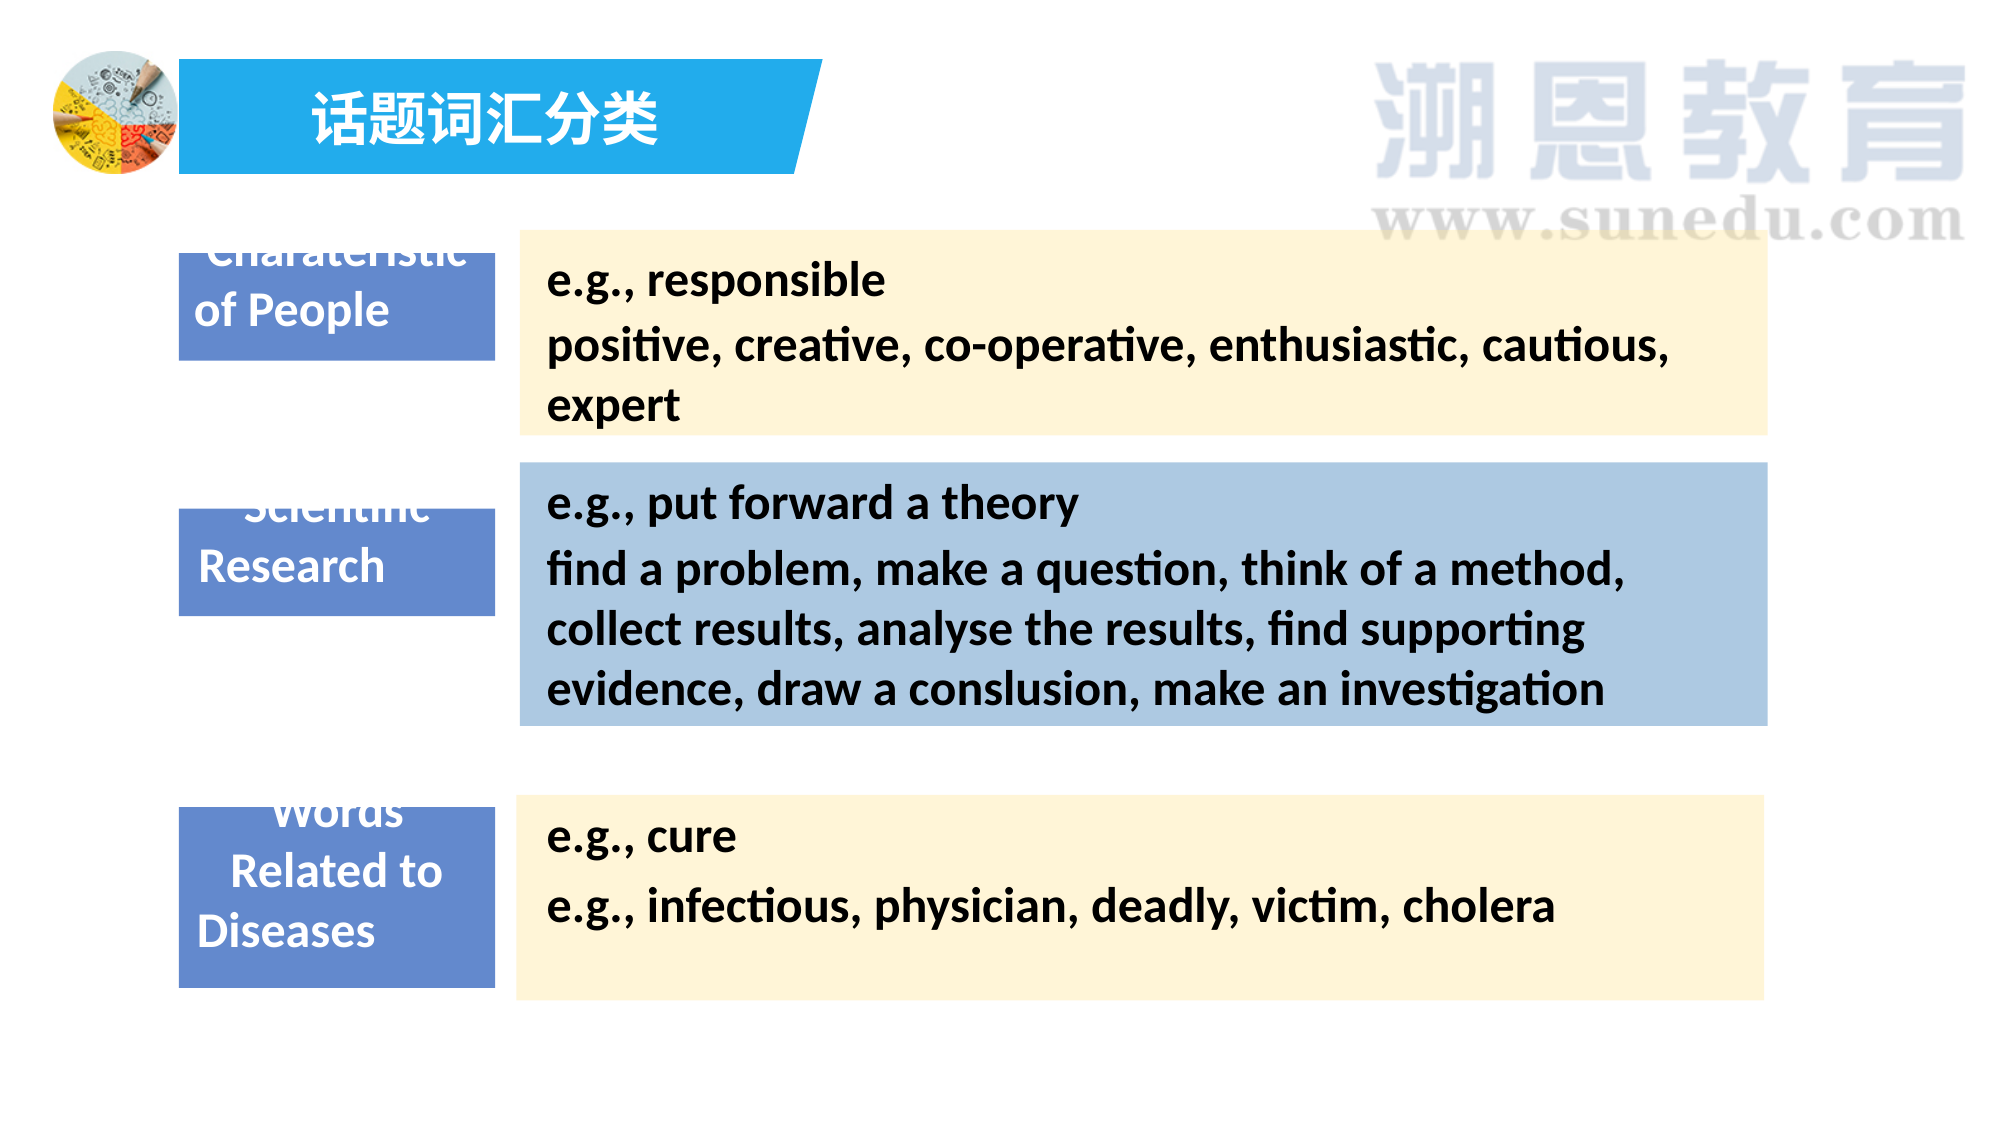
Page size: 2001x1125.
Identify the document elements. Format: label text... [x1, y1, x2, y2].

text_box [519, 229, 1769, 436]
text_box e.g., put forward a theory [531, 462, 1263, 527]
picture [53, 51, 179, 174]
text_box e.g., cure [531, 794, 1014, 864]
text_box find a problem, make a question, think of a method, collect results, analyse the results, find supporting evidence, draw a conslusion, make an investigation [531, 527, 1749, 723]
text_box Charateristic of People [178, 252, 496, 362]
text_box e.g., responsible [531, 238, 1014, 304]
text_box e.g., infectious, physician, deadly, victim, cholera [531, 864, 1706, 940]
text_box [519, 461, 1769, 727]
text_box Scientific Research [178, 508, 496, 617]
text_box 话题词汇分类 [146, 58, 824, 176]
text_box positive, creative, co-operative, enthusiastic, cautious, expert [531, 304, 1727, 439]
text_box Words Related to Diseases [178, 806, 496, 989]
text_box [515, 794, 1765, 1001]
